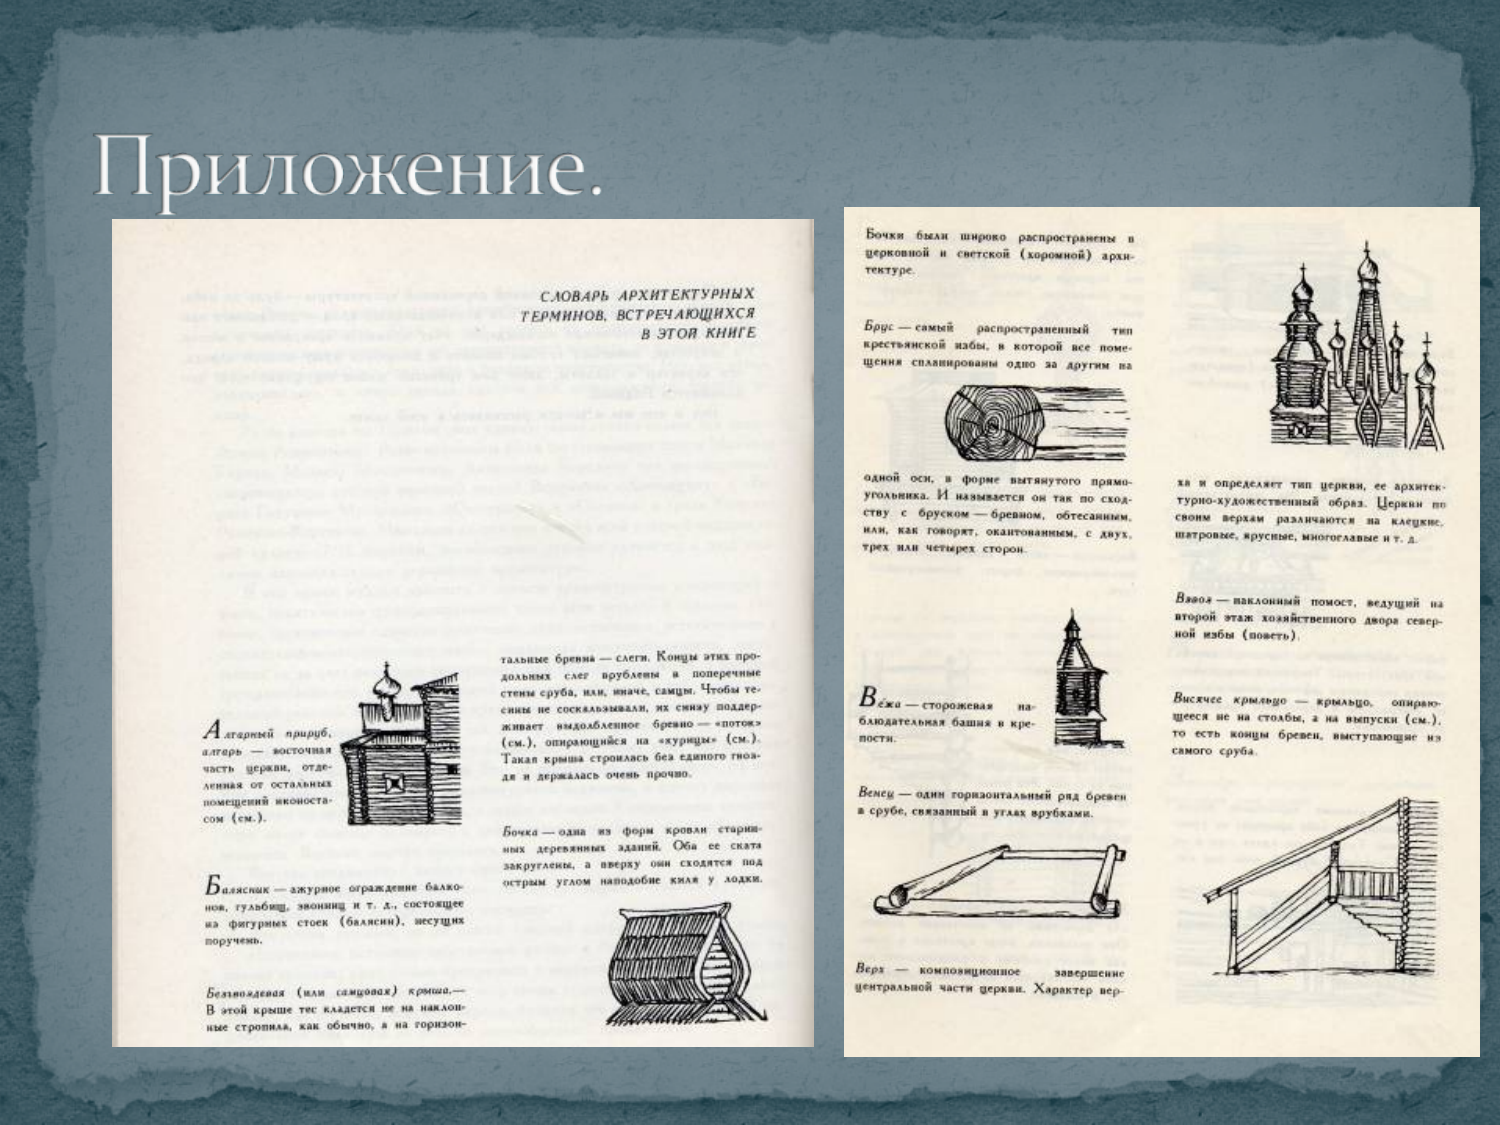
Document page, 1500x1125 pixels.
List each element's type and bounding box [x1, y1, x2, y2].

picture [844, 207, 1480, 1057]
list [114, 220, 814, 1046]
title [38, 26, 1426, 226]
